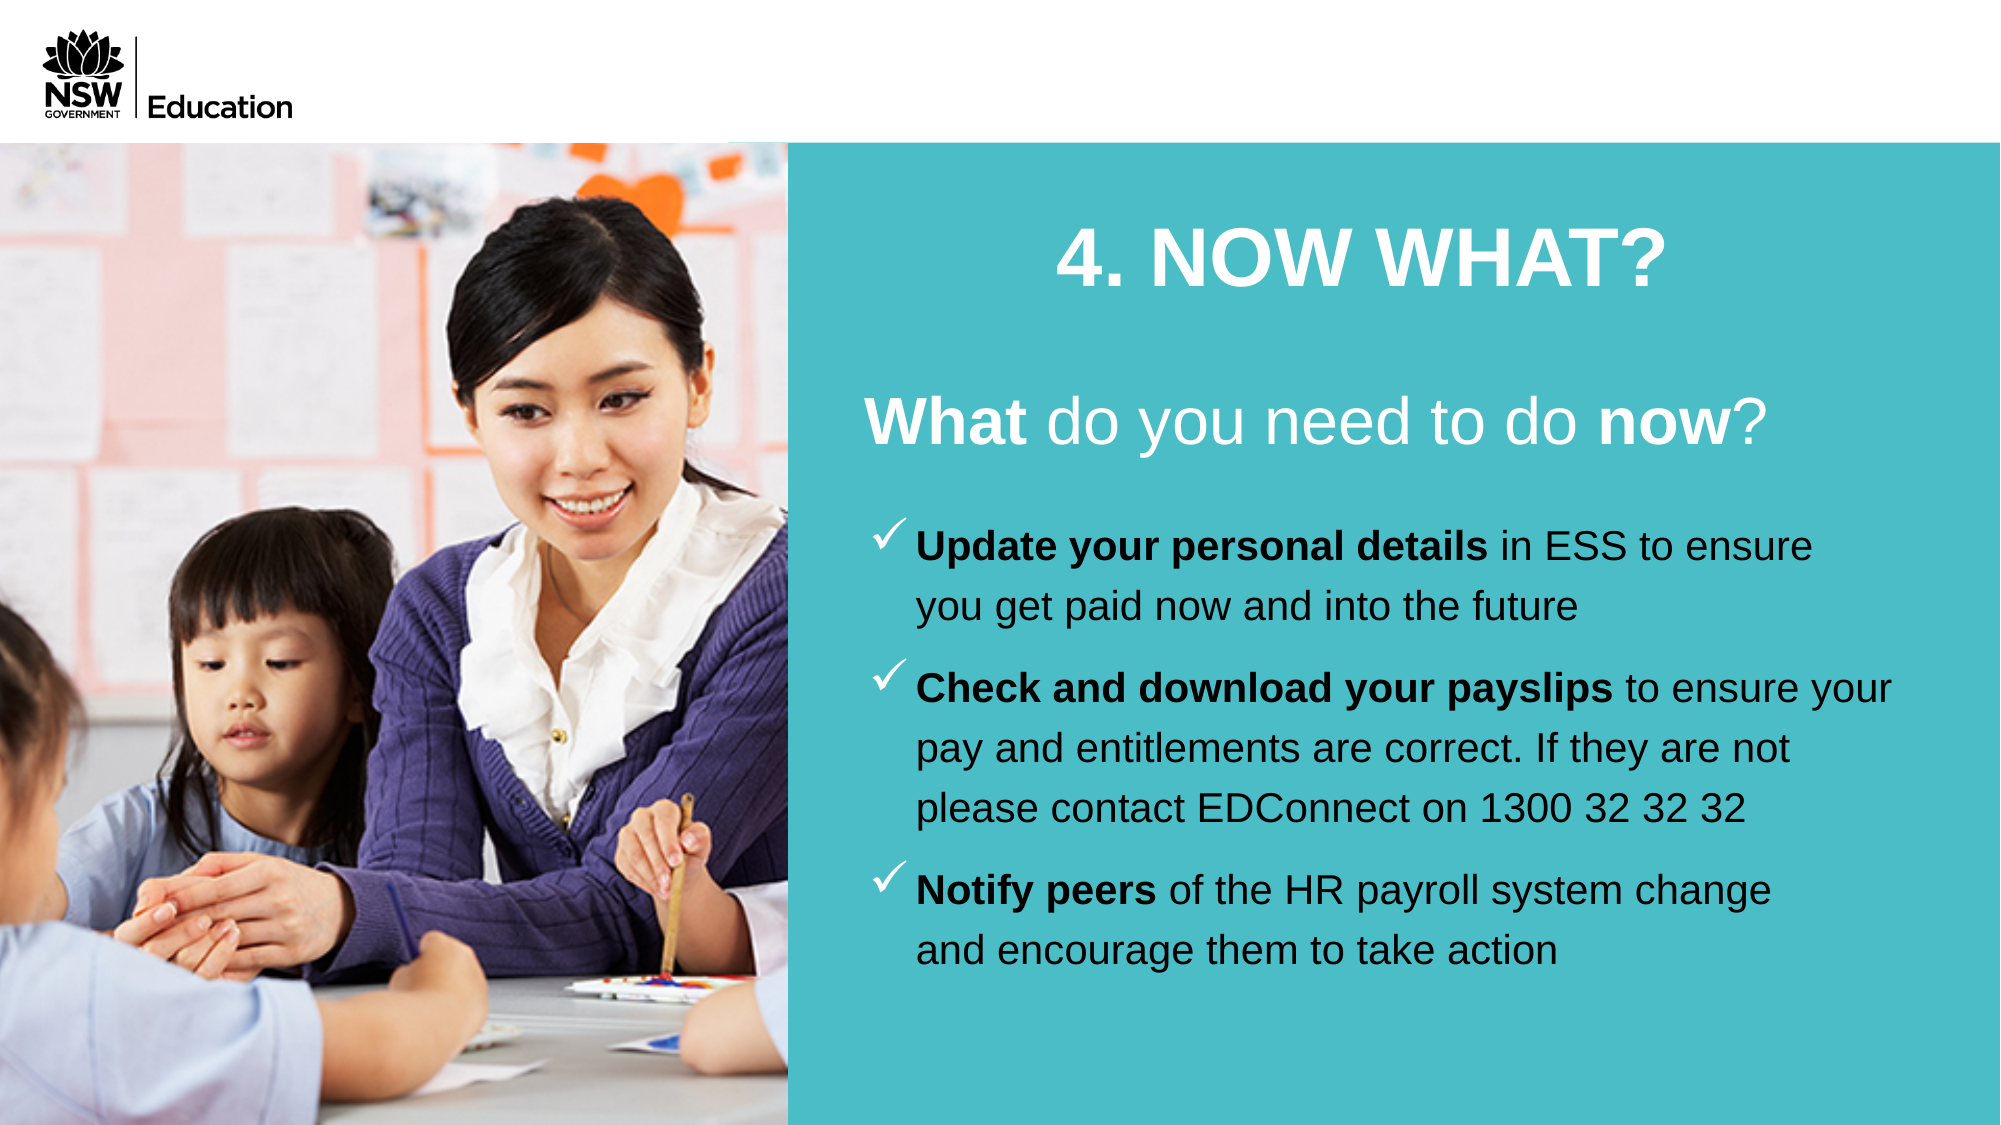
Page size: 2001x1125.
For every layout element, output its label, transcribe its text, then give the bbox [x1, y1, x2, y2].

picture [41, 28, 296, 119]
text_box 4. NOW WHAT? [788, 178, 1953, 307]
text_box [727, 142, 2000, 1125]
picture [0, 143, 788, 1125]
text_box What do you need to do now? [860, 382, 2000, 462]
text_box Update your personal details in ESS to ensure you get paid now and into the future Check and download your payslips to ensure your pay and entitlements are correct. If they are not please contact EDConnect on 1300 32 32 32 Notify peers of the HR payroll system change and encourage them to take action [854, 501, 1957, 981]
